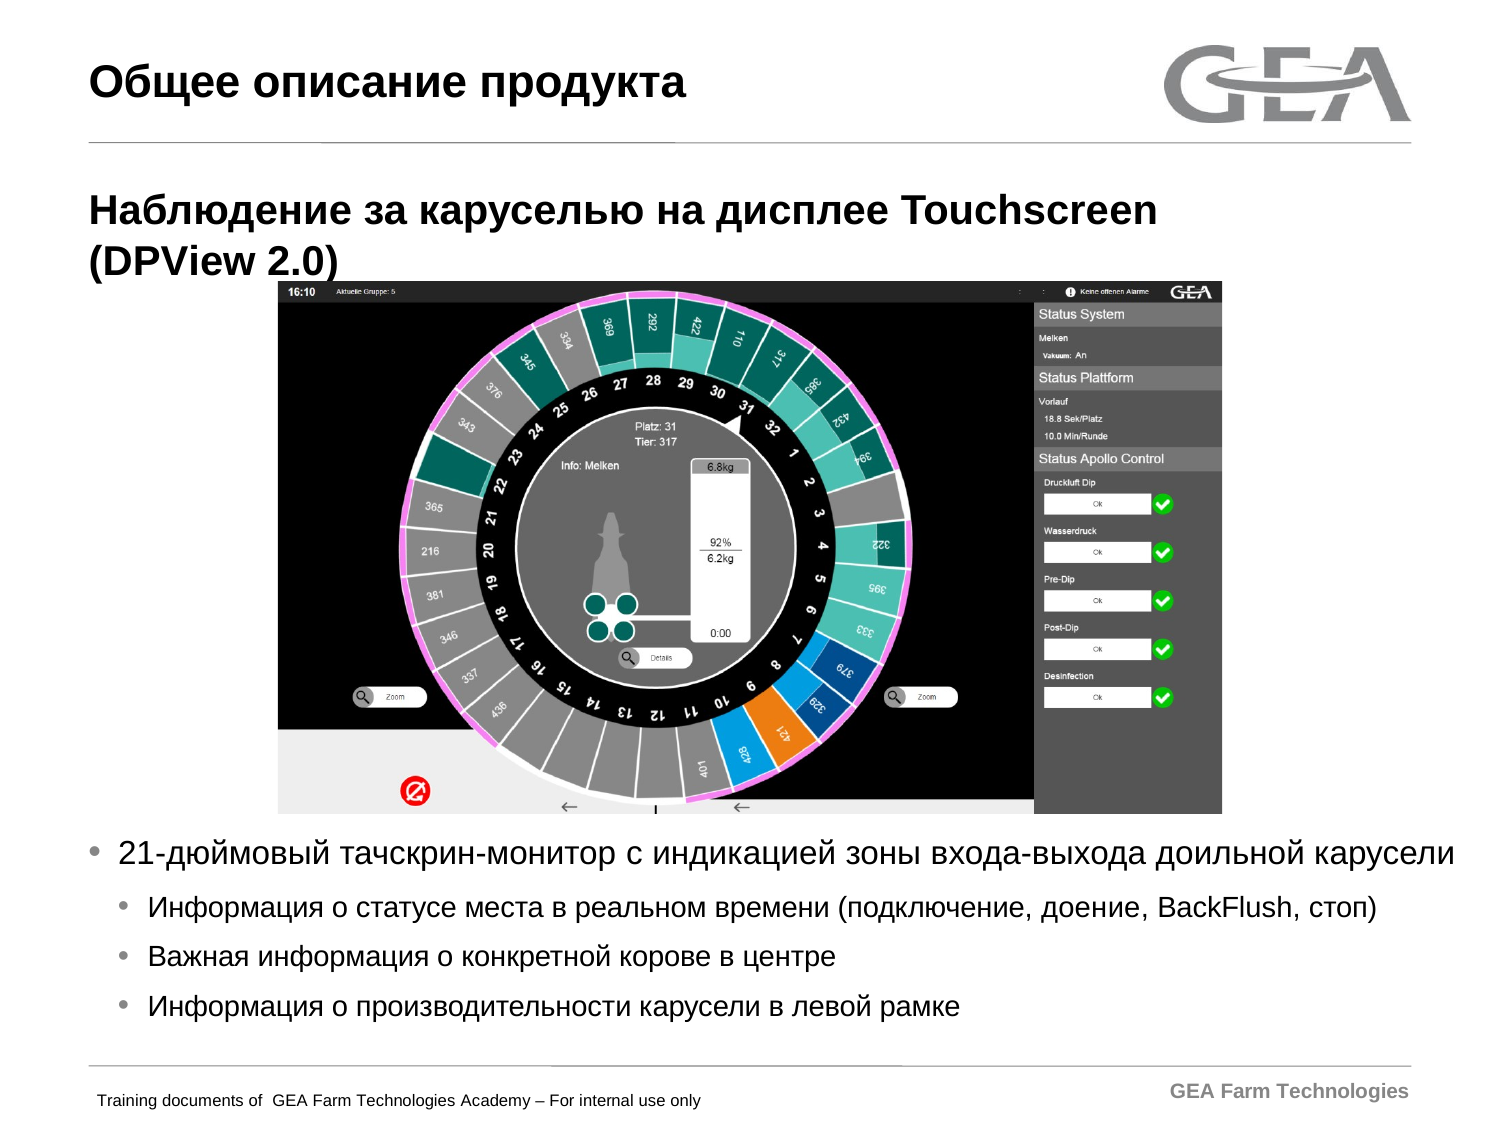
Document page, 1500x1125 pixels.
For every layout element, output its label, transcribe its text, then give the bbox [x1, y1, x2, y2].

slide_number Training documents of GEA Farm Technologies Academy – For internal use only [94, 1089, 703, 1112]
text_box [277, 281, 1223, 814]
text_box Наблюдение за каруселью на дисплее Touchscreen (DPView 2.0) [86, 183, 1309, 236]
text_box 21-дюймовый тачскрин-монитор с индикацией зоны входа-выхода доильной карусели Информация о статусе места в реальном времени (подключение, доение, BackFlush, стоп) Важная информация о конкретной корове в центре Информация о производительности карусели в левой рамке [86, 831, 1464, 1060]
text_box [1164, 45, 1412, 123]
title Общее описание продукта [86, 51, 1164, 109]
footer GEA Farm Technologies [1167, 1077, 1414, 1105]
